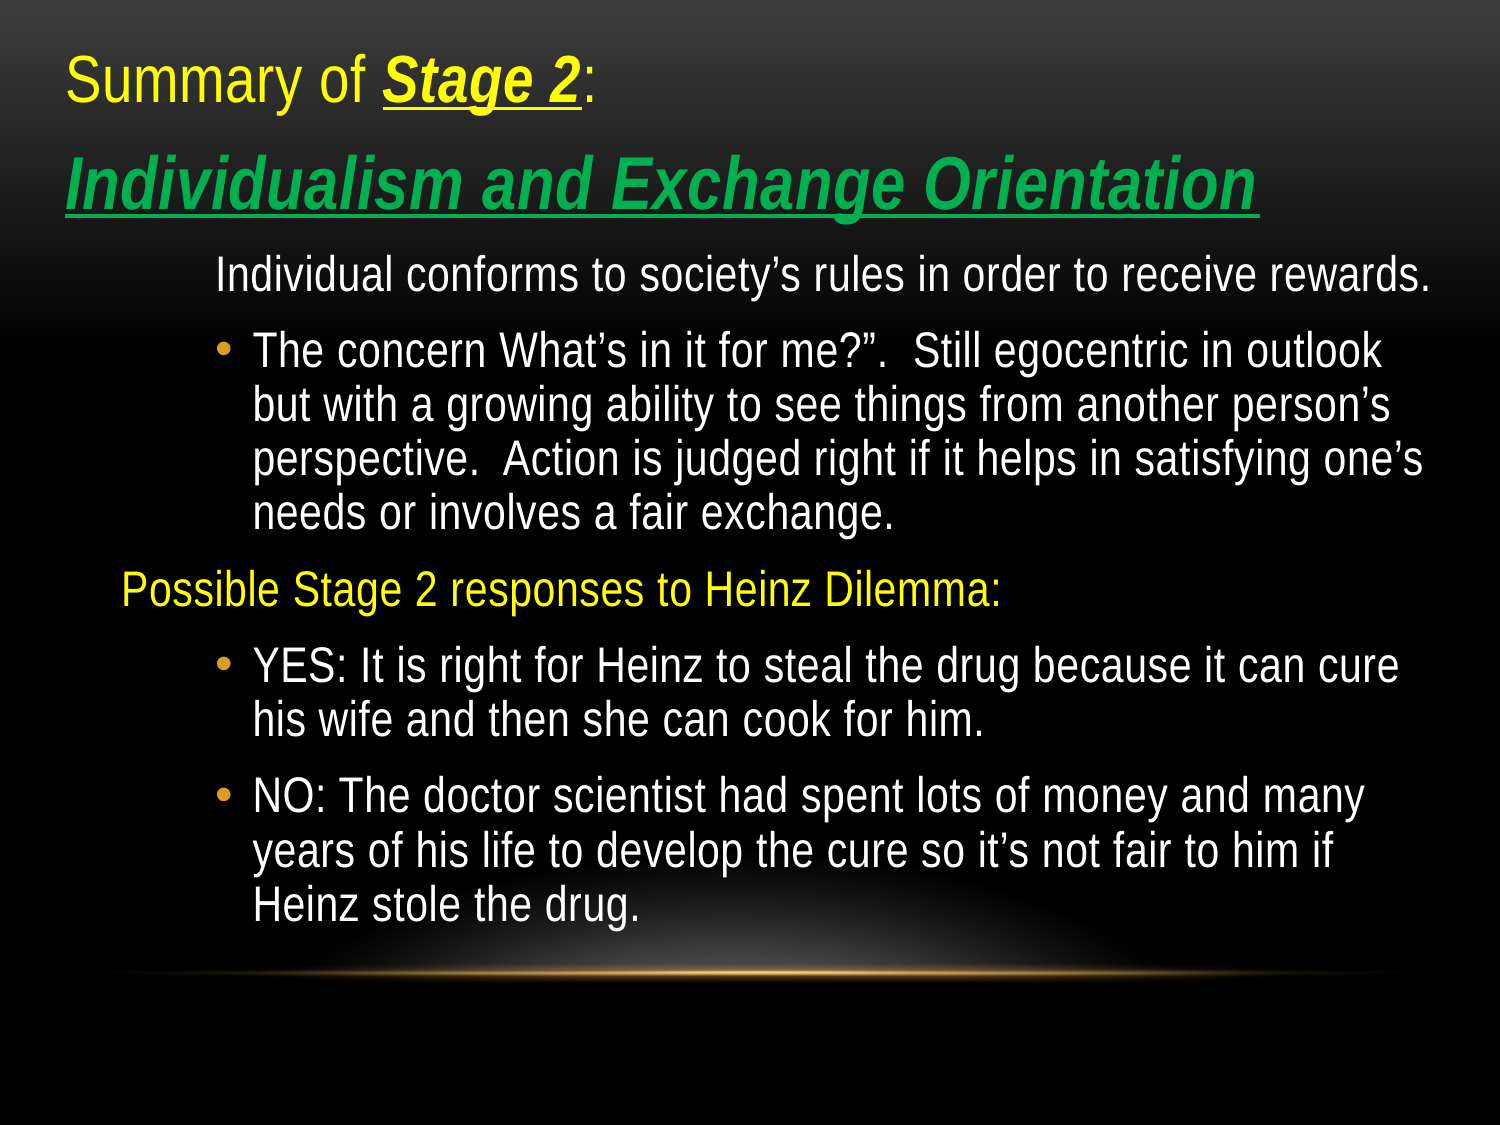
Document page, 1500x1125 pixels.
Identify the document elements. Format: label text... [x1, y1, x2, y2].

list Summary of Stage 2: Individualism and Exchange Orientation Individual conforms to society’s rules in order to receive rewards. The concern What’s in it for me?”. Still egocentric in outlook but with a growing ability to see things from another person’s perspective. Action is judged right if it helps in satisfying one’s needs or involves a fair exchange. Possible Stage 2 responses to Heinz Dilemma: YES: It is right for Heinz to steal the drug because it can cure his wife and then she can cook for him. NO: The doctor scientist had spent lots of money and many years of his life to develop the cure so it’s not fair to him if Heinz stole the drug. [50, 37, 1463, 1025]
picture [0, 0, 1500, 1125]
